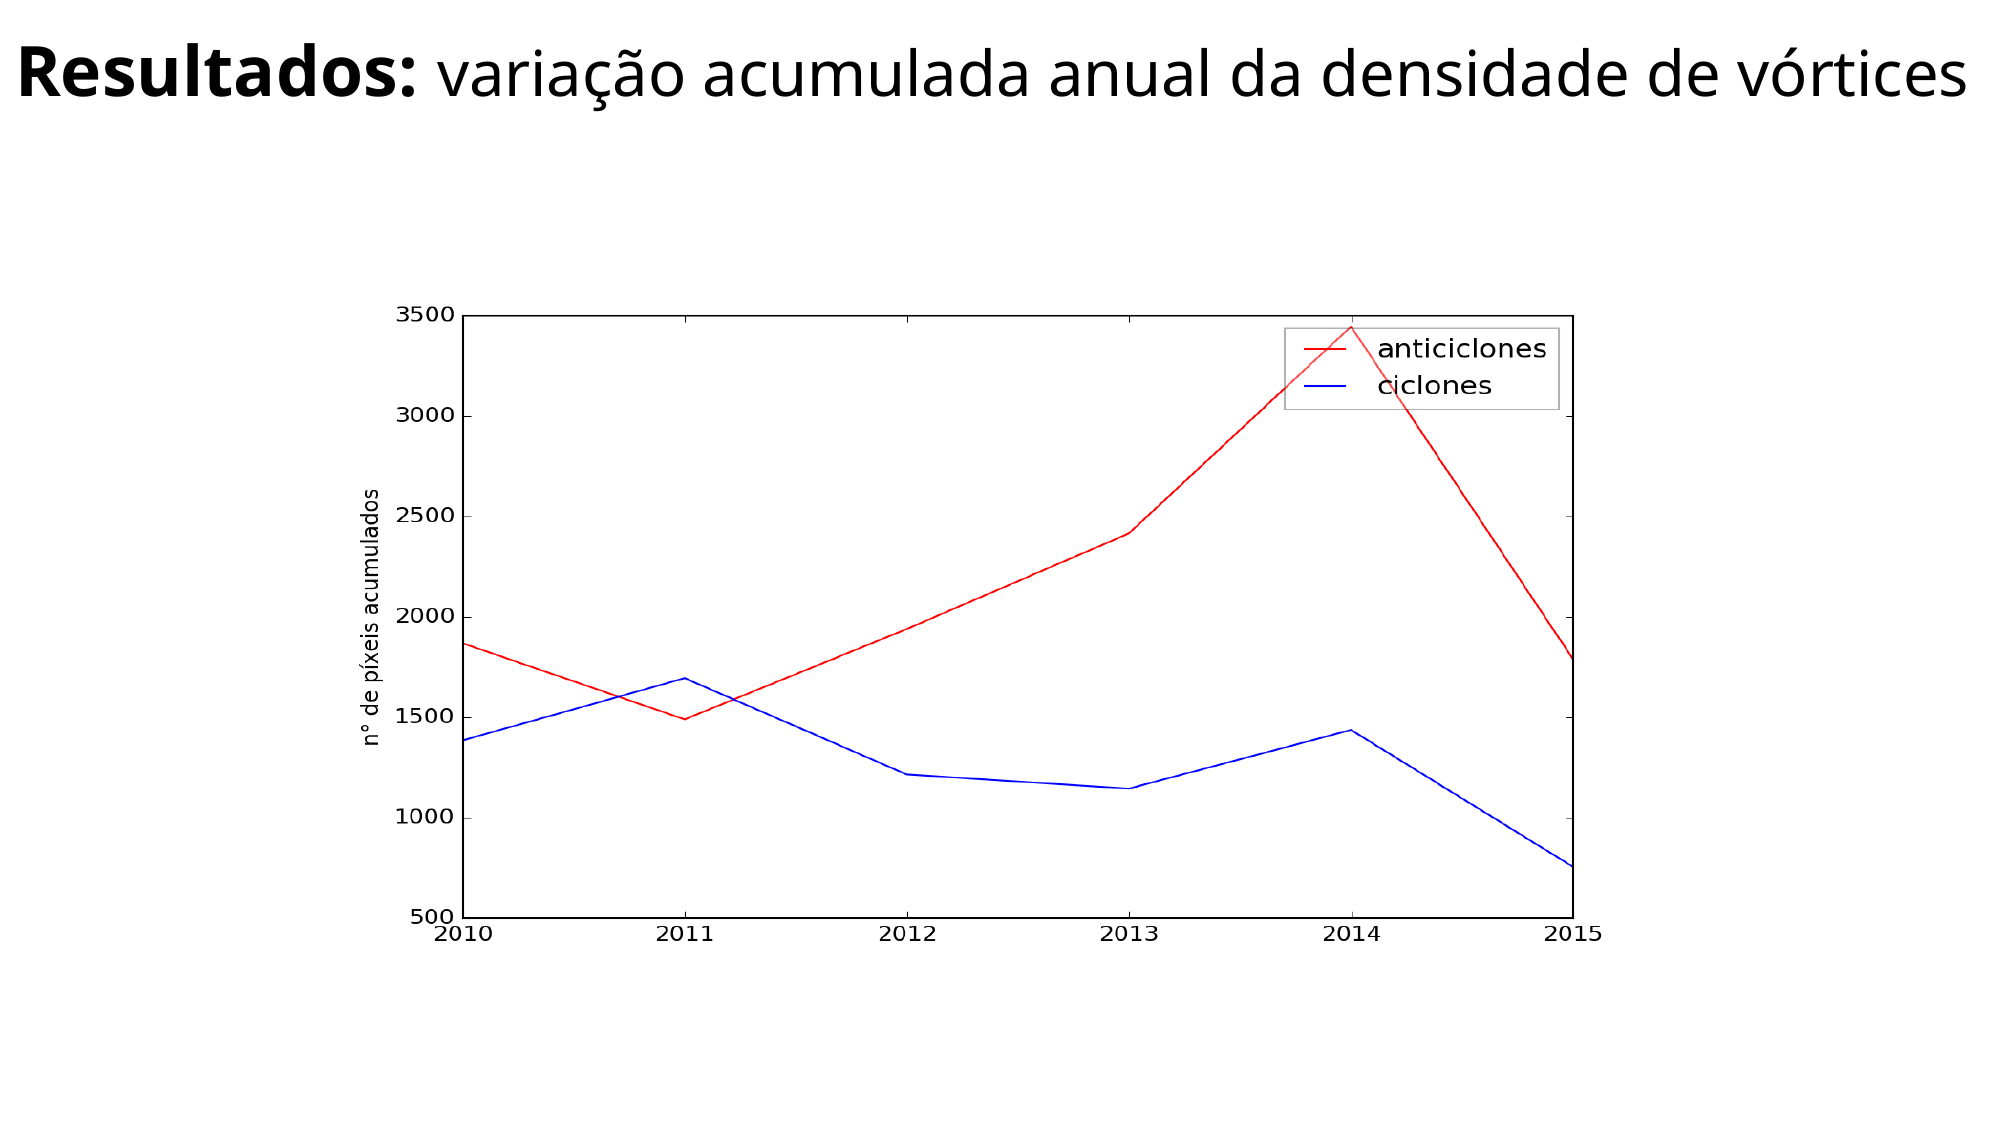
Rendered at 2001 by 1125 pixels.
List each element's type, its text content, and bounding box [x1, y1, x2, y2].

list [283, 240, 1716, 993]
title Resultados: variação acumulada anual da densidade de vórtices [0, 0, 2000, 148]
